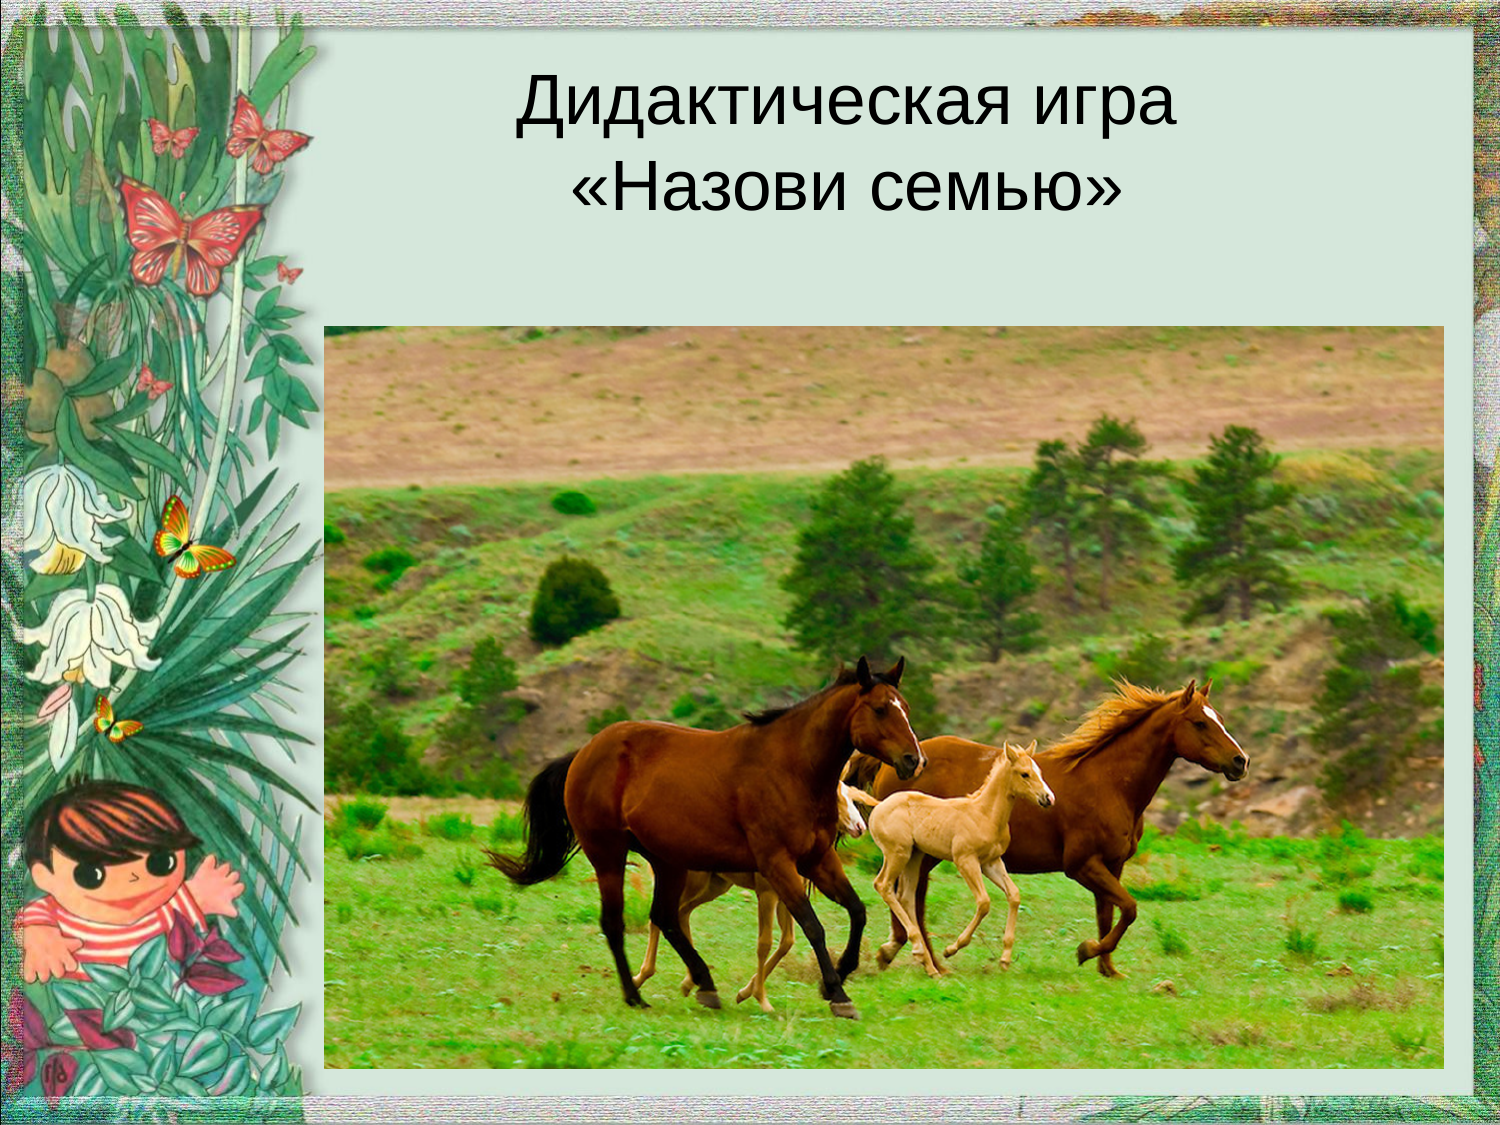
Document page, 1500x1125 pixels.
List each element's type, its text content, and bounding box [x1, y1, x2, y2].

picture [0, 0, 1500, 1125]
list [324, 325, 1444, 1069]
title Дидактическая игра «Назови семью» [289, 45, 1425, 233]
